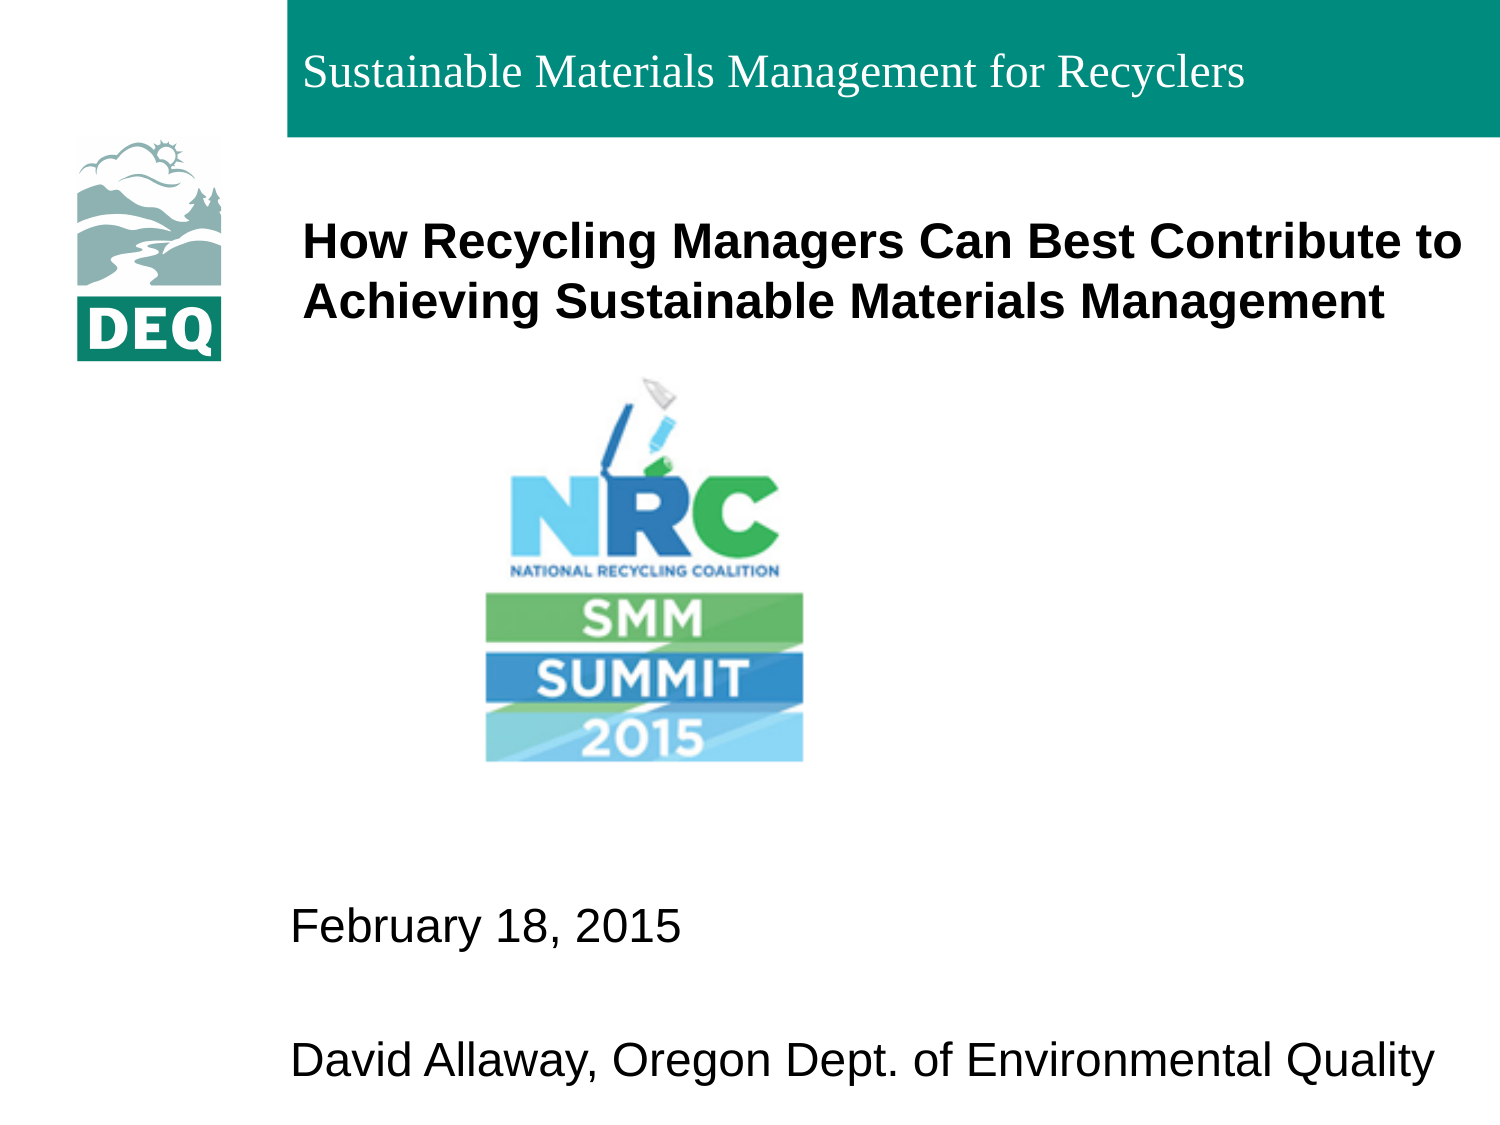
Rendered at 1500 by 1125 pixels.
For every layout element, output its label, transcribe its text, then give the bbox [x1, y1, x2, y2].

title How Recycling Managers Can Best Contribute to Achieving Sustainable Materials Management [287, 199, 1500, 338]
picture [75, 137, 222, 363]
picture [349, 362, 919, 788]
list February 18, 2015 David Allaway, Oregon Dept. of Environmental Quality [274, 887, 1500, 1125]
